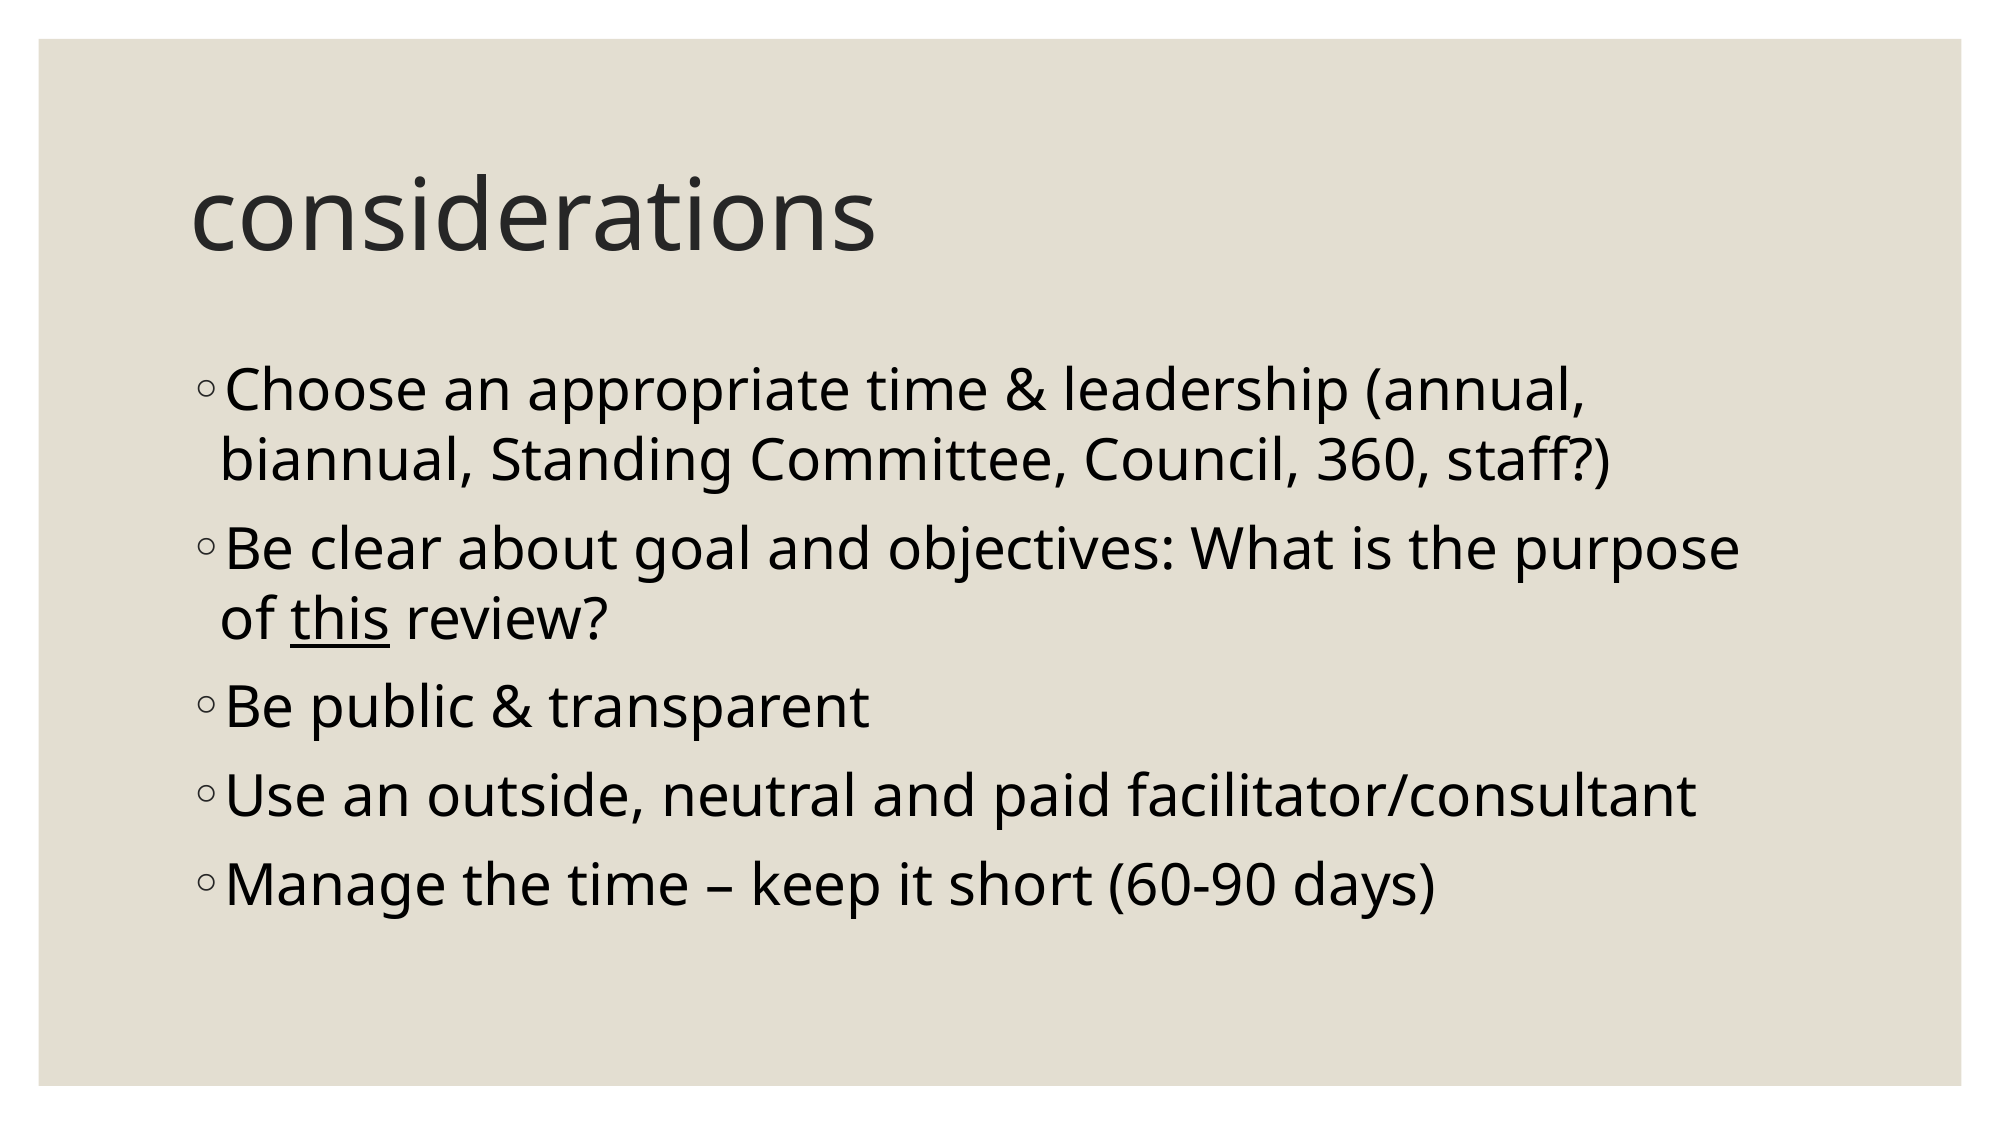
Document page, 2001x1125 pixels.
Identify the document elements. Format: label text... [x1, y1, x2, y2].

title considerations [174, 105, 1825, 331]
list Choose an appropriate time & leadership (annual, biannual, Standing Committee, Council, 360, staff?) Be clear about goal and objectives: What is the purpose of this review? Be public & transparent Use an outside, neutral and paid facilitator/consultant Manage the time – keep it short (60-90 days) [174, 345, 1825, 990]
